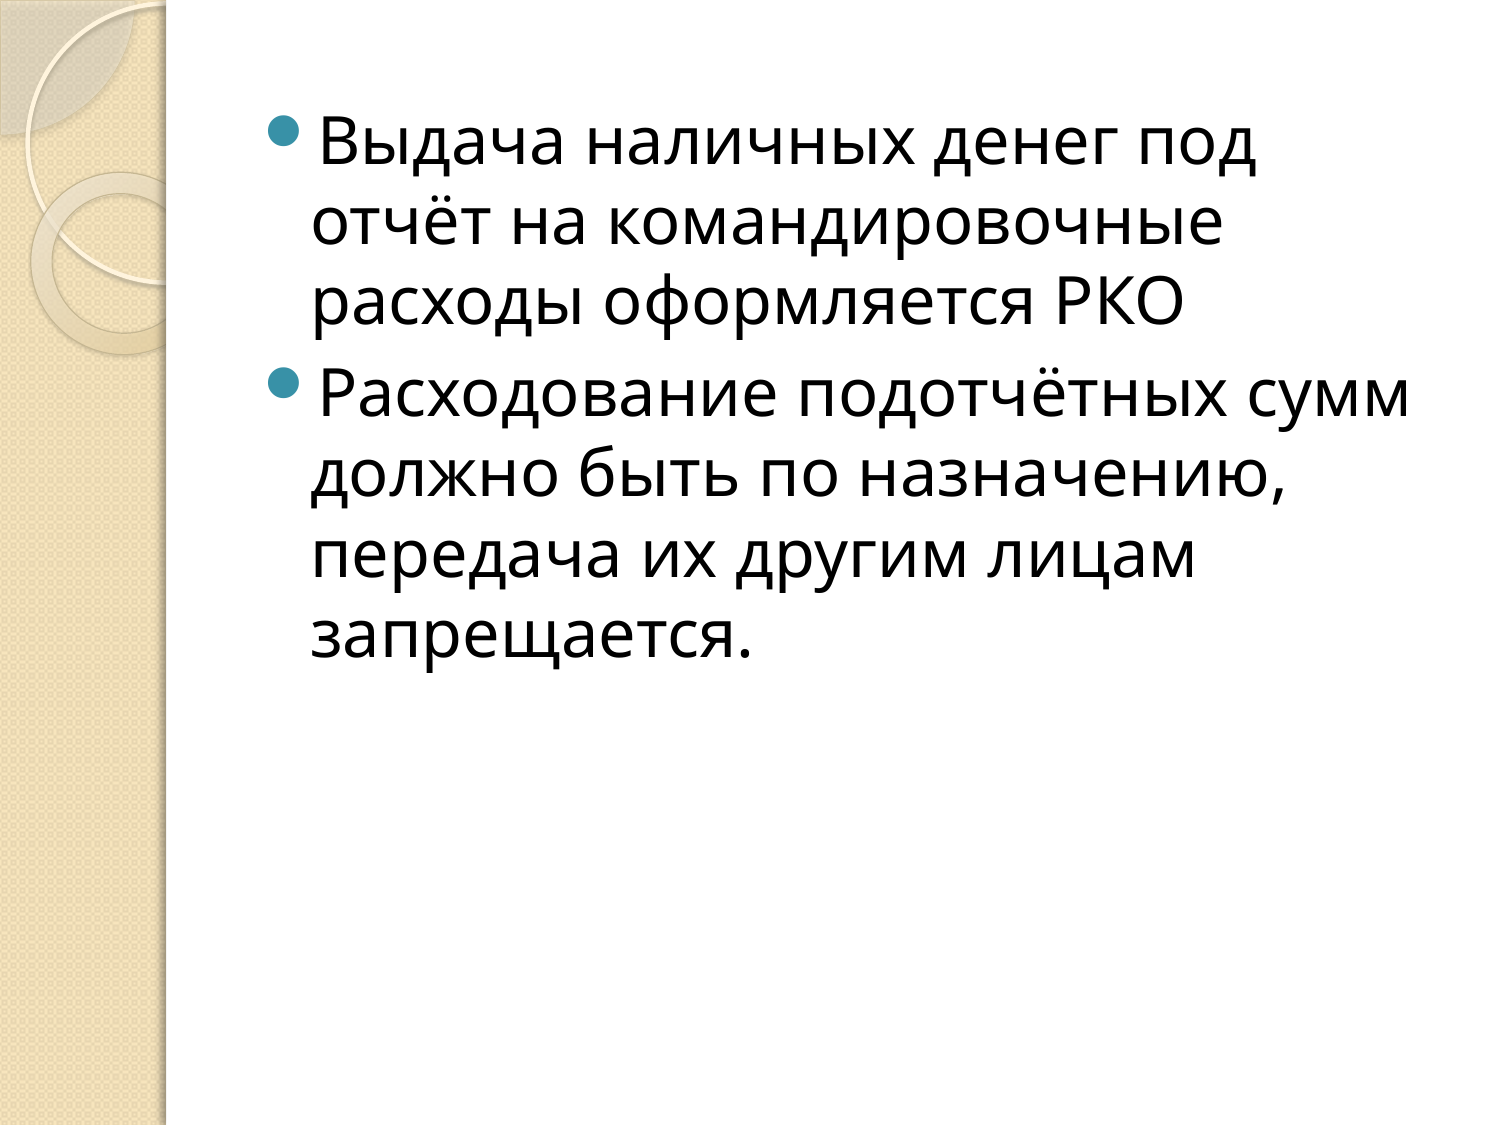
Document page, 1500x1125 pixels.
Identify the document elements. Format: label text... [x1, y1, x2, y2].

list Выдача наличных денег под отчёт на командировочные расходы оформляется РКО Расходование подотчётных сумм должно быть по назначению, передача их другим лицам запрещается. [235, 90, 1466, 1025]
